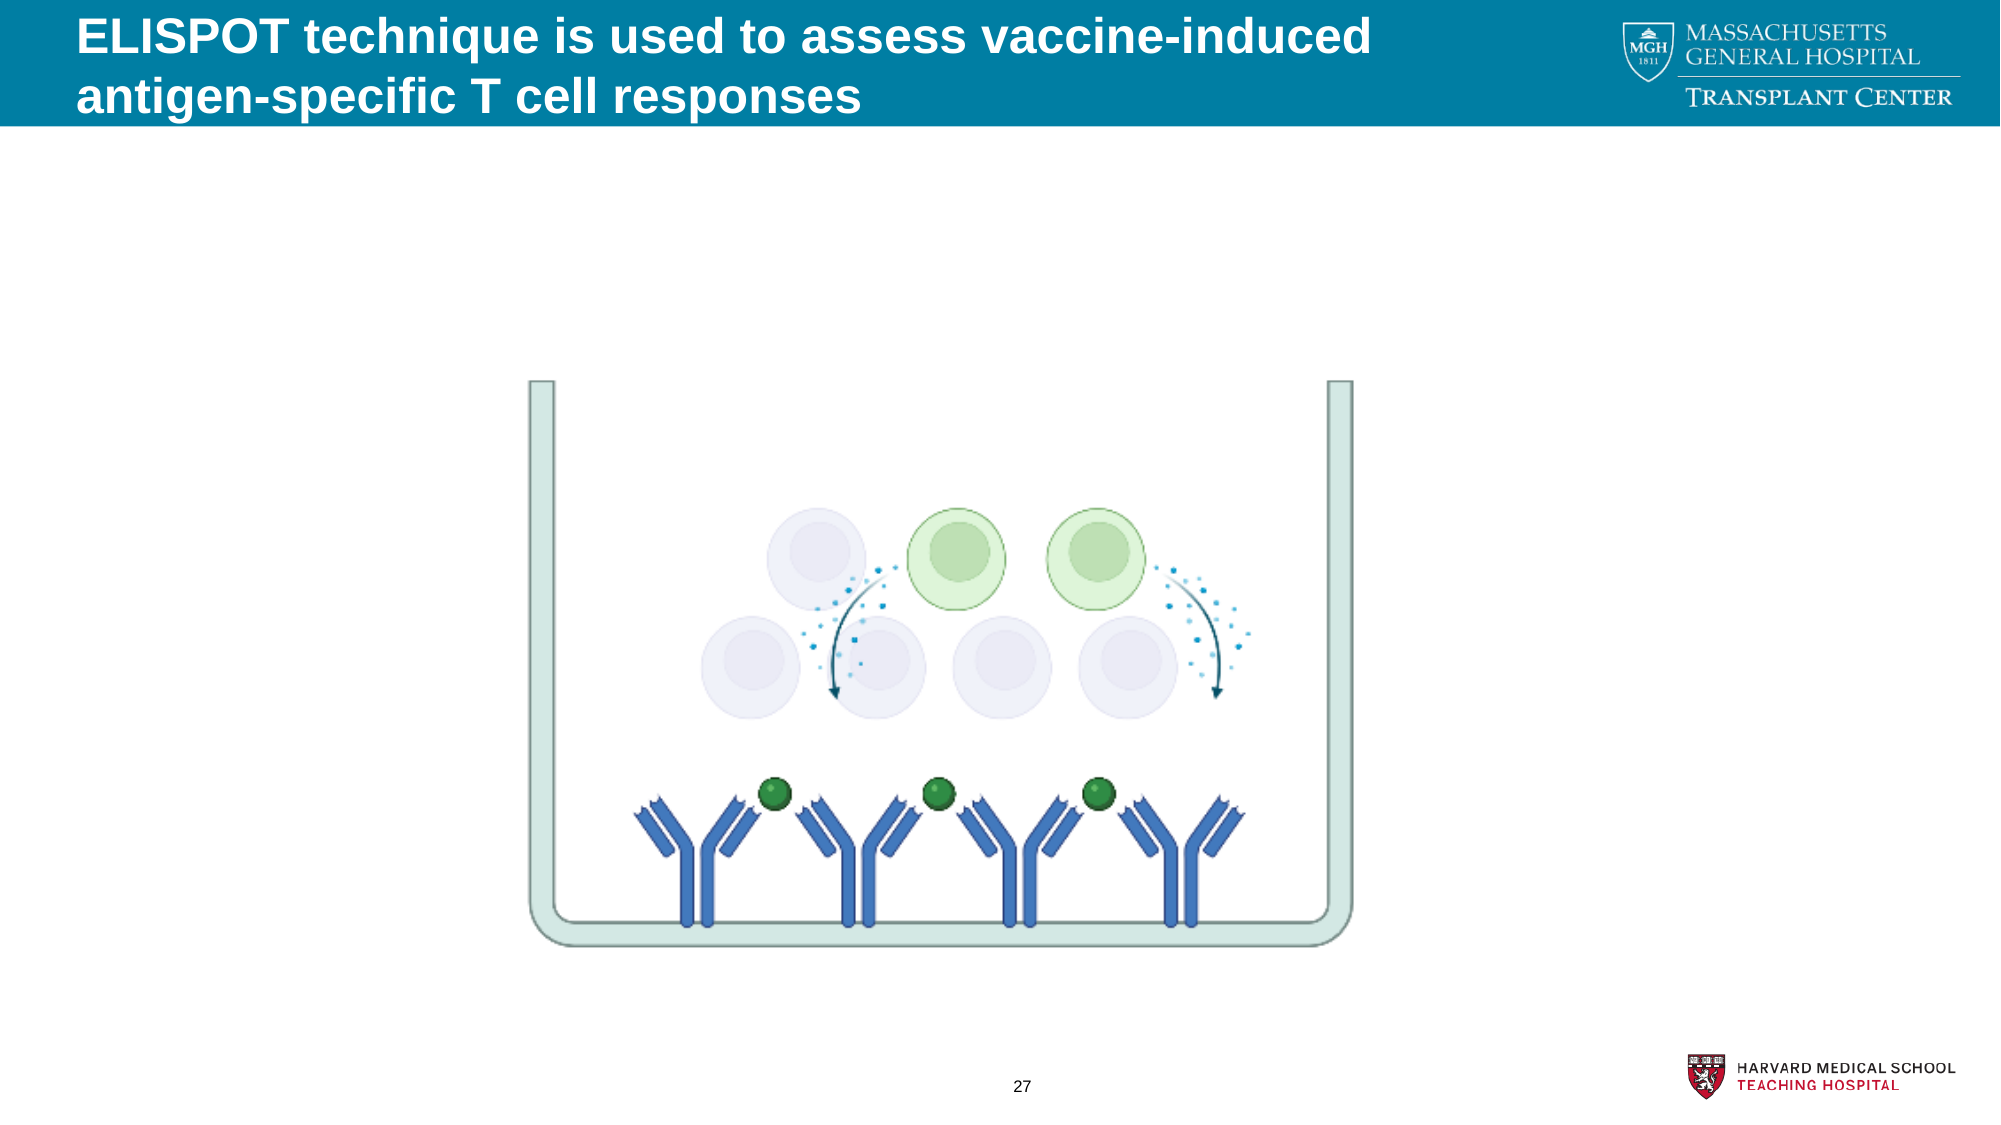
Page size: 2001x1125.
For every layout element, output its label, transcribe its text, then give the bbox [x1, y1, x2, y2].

picture [303, 177, 1580, 985]
title ELISPOT technique is used to assess vaccine-induced antigen-specific T cell responses [61, 0, 1428, 127]
